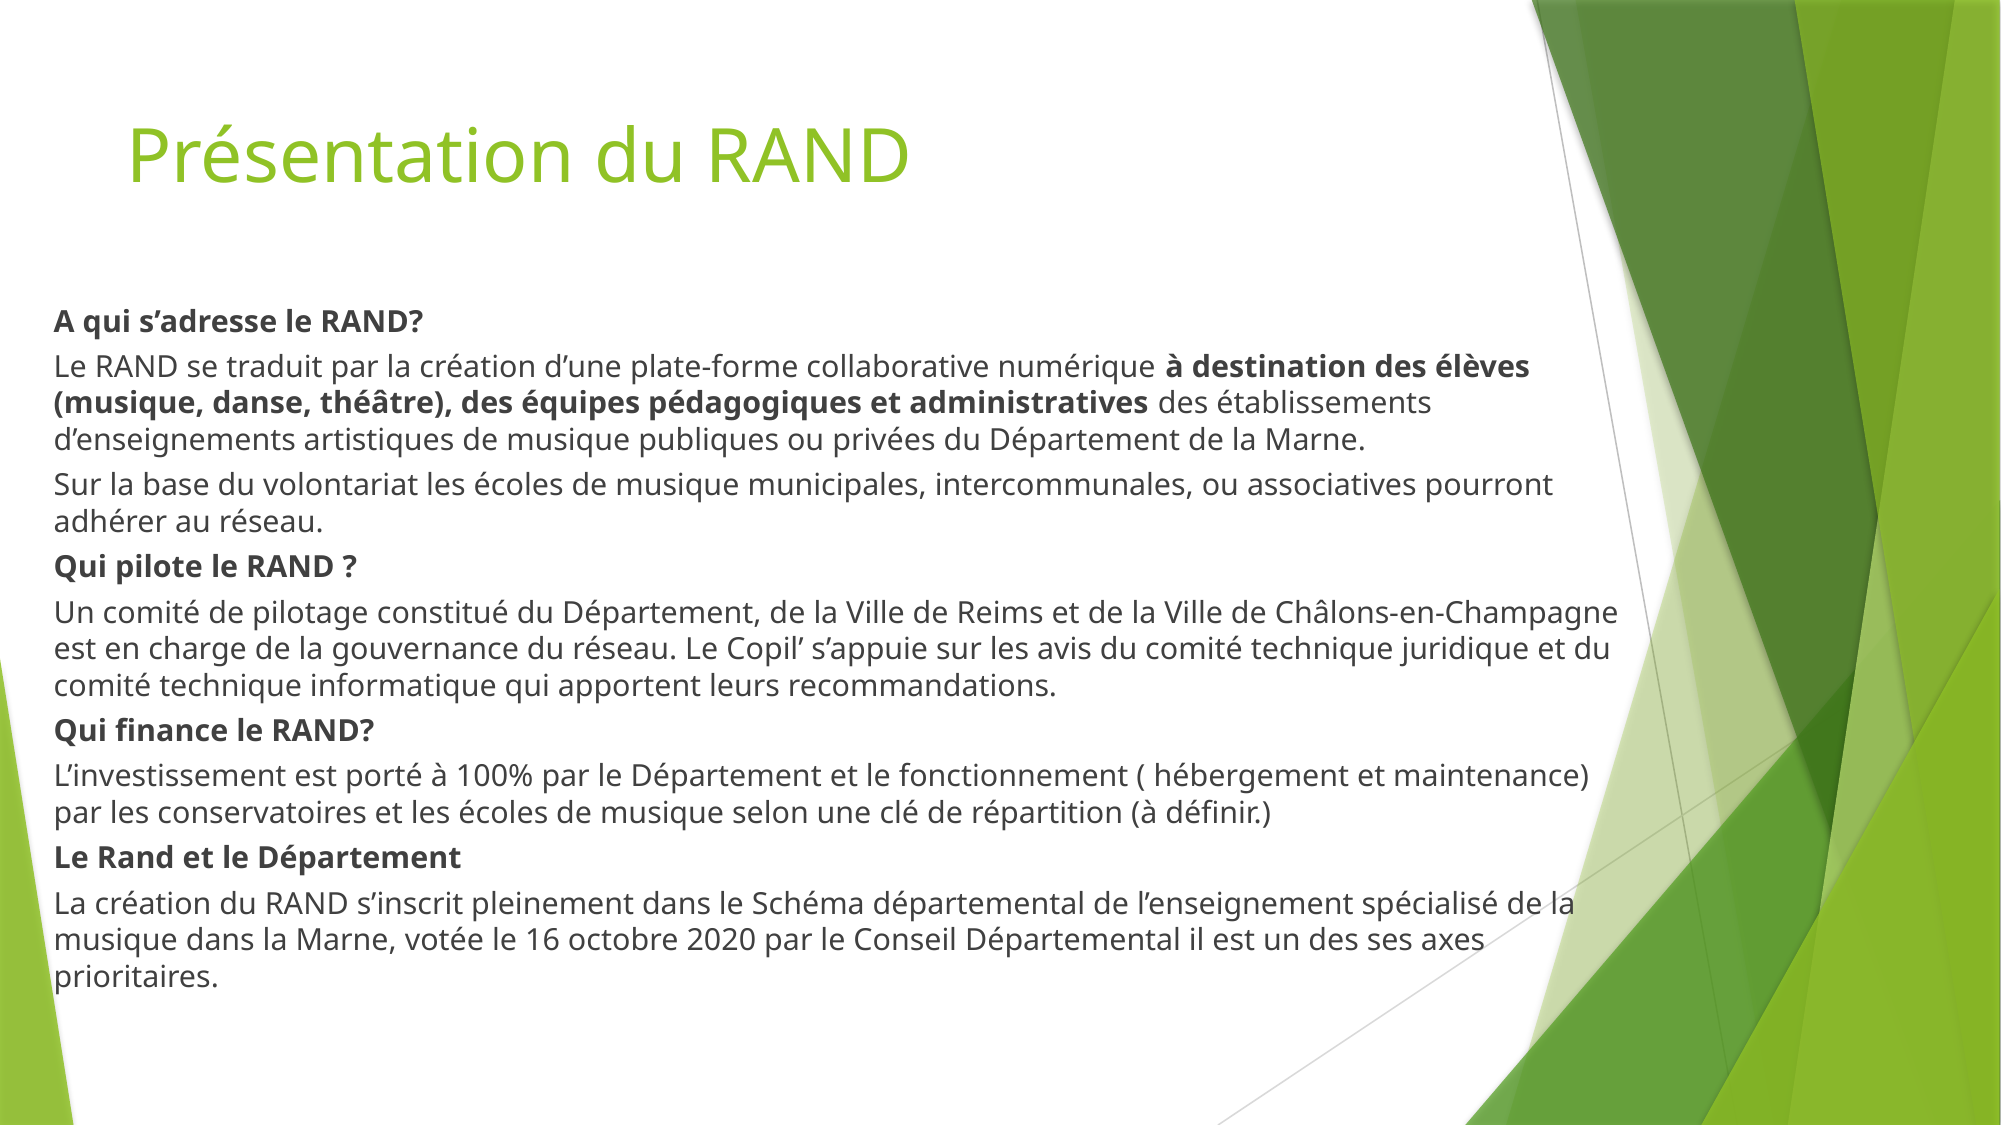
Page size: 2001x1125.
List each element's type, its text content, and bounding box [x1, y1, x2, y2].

list A qui s’adresse le RAND? Le RAND se traduit par la création d’une plate-forme collaborative numérique à destination des élèves (musique, danse, théâtre), des équipes pédagogiques et administratives des établissements d’enseignements artistiques de musique publiques ou privées du Département de la Marne. Sur la base du volontariat les écoles de musique municipales, intercommunales, ou associatives pourront adhérer au réseau. Qui pilote le RAND ? Un comité de pilotage constitué du Département, de la Ville de Reims et de la Ville de Châlons-en-Champagne est en charge de la gouvernance du réseau. Le Copil’ s’appuie sur les avis du comité technique juridique et du comité technique informatique qui apportent leurs recommandations. Qui finance le RAND? L’investissement est porté à 100% par le Département et le fonctionnement ( hébergement et maintenance) par les conservatoires et les écoles de musique selon une clé de répartition (à définir.) Le Rand et le Département La création du RAND s’inscrit pleinement dans le Schéma départemental de l’enseignement spécialisé de la musique dans la Marne, votée le 16 octobre 2020 par le Conseil Départemental il est un des ses axes prioritaires. [38, 220, 1656, 1105]
title Présentation du RAND [111, 99, 1522, 220]
